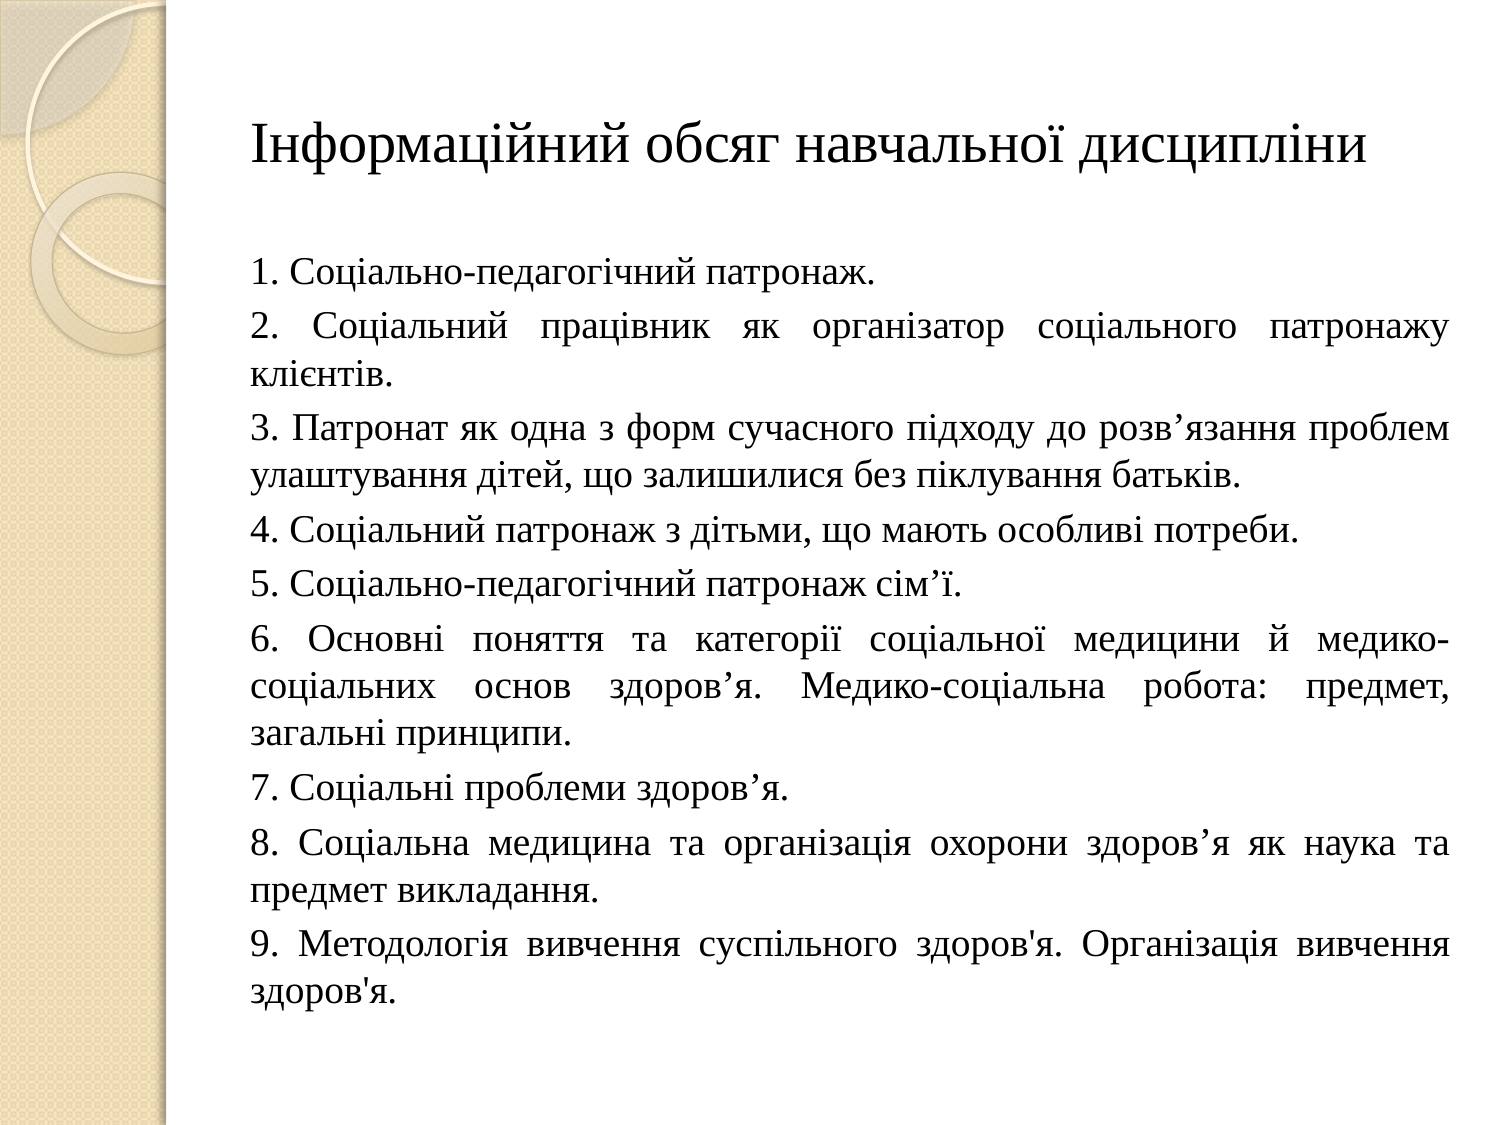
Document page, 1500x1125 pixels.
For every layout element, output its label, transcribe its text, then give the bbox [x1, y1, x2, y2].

list 1. Соціально-педагогічний патронаж. 2. Соціальний працівник як організатор соціального патронажу клієнтів. 3. Патронат як одна з форм сучасного підходу до розв’язання проблем улаштування дітей, що залишилися без піклування батьків. 4. Соціальний патронаж з дітьми, що мають особливі потреби. 5. Соціально-педагогічний патронаж сім’ї. 6. Основні поняття та категорії соціальної медицини й медико-соціальних основ здоров’я. Медико-соціальна робота: предмет, загальні принципи. 7. Соціальні проблеми здоров’я. 8. Соціальна медицина та організація охорони здоров’я як наука та предмет викладання. 9. Методологія вивчення суспільного здоров'я. Організація вивчення здоров'я. [235, 237, 1466, 1025]
title Інформаційний обсяг навчальної дисципліни [235, 45, 1466, 233]
